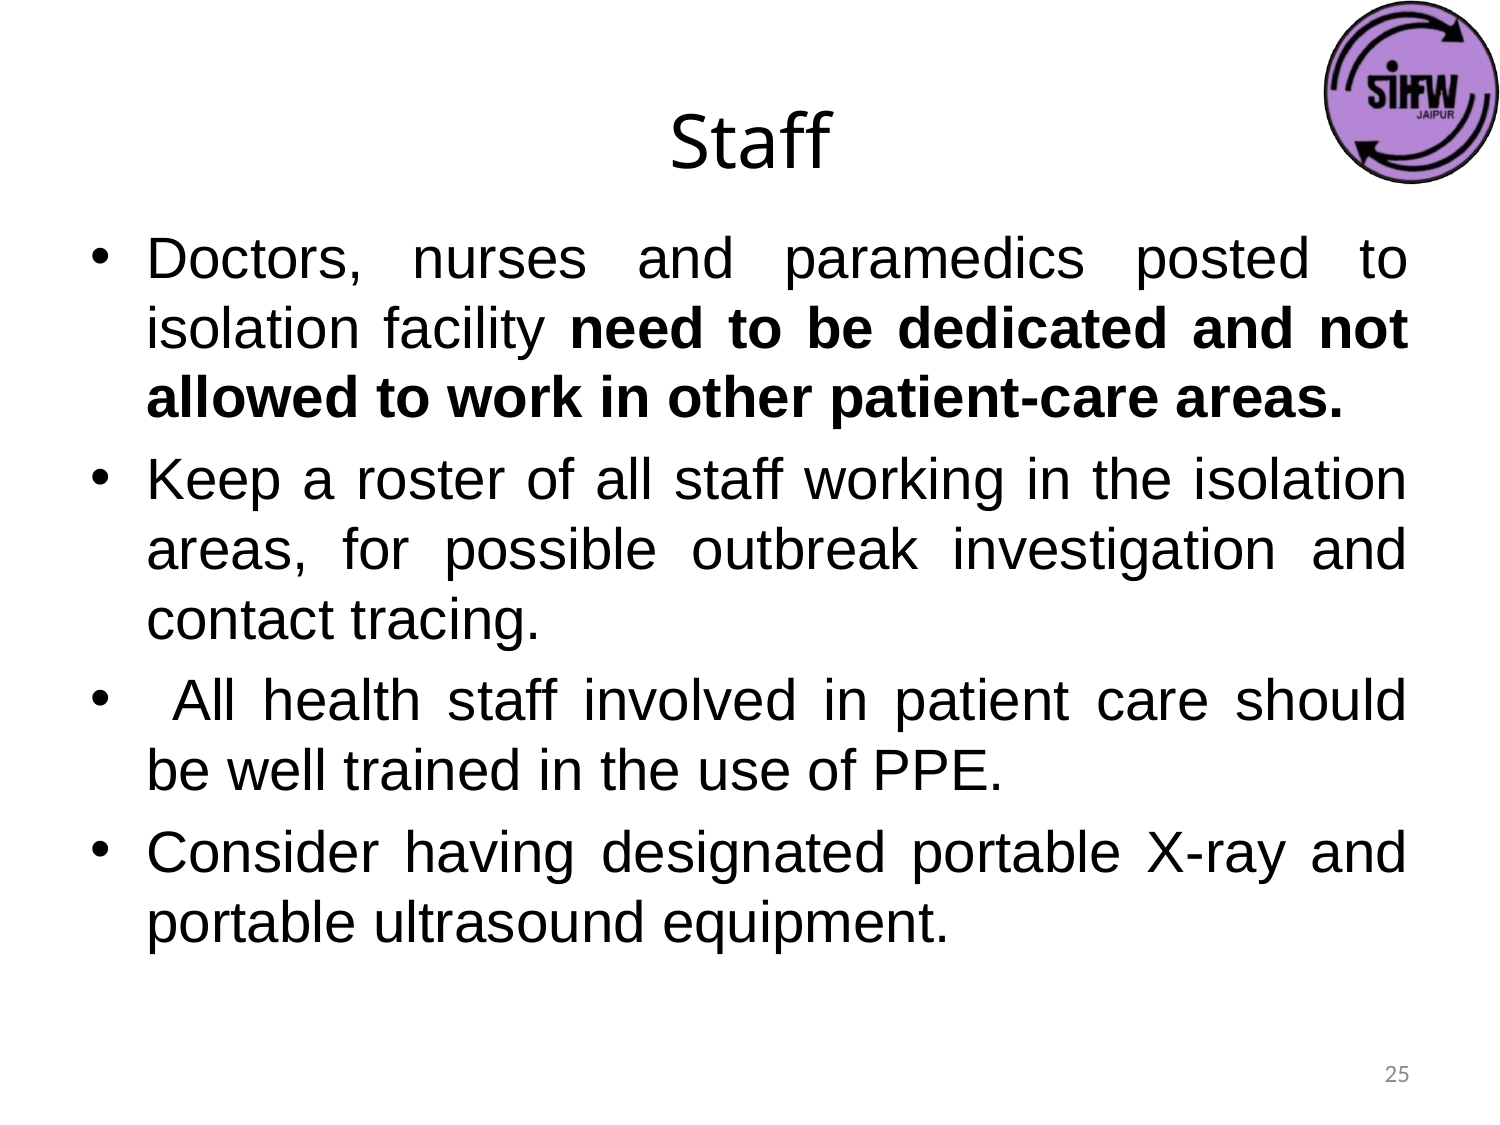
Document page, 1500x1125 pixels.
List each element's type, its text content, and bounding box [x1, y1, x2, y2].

slide_number 25 [1074, 1042, 1425, 1103]
list Doctors, nurses and paramedics posted to isolation facility need to be dedicated and not allowed to work in other patient-care areas. Keep a roster of all staff working in the isolation areas, for possible outbreak investigation and contact tracing. All health staff involved in patient care should be well trained in the use of PPE. Consider having designated portable X-ray and portable ultrasound equipment. [75, 212, 1425, 1005]
picture [1322, 0, 1500, 186]
title Staff [75, 45, 1425, 212]
